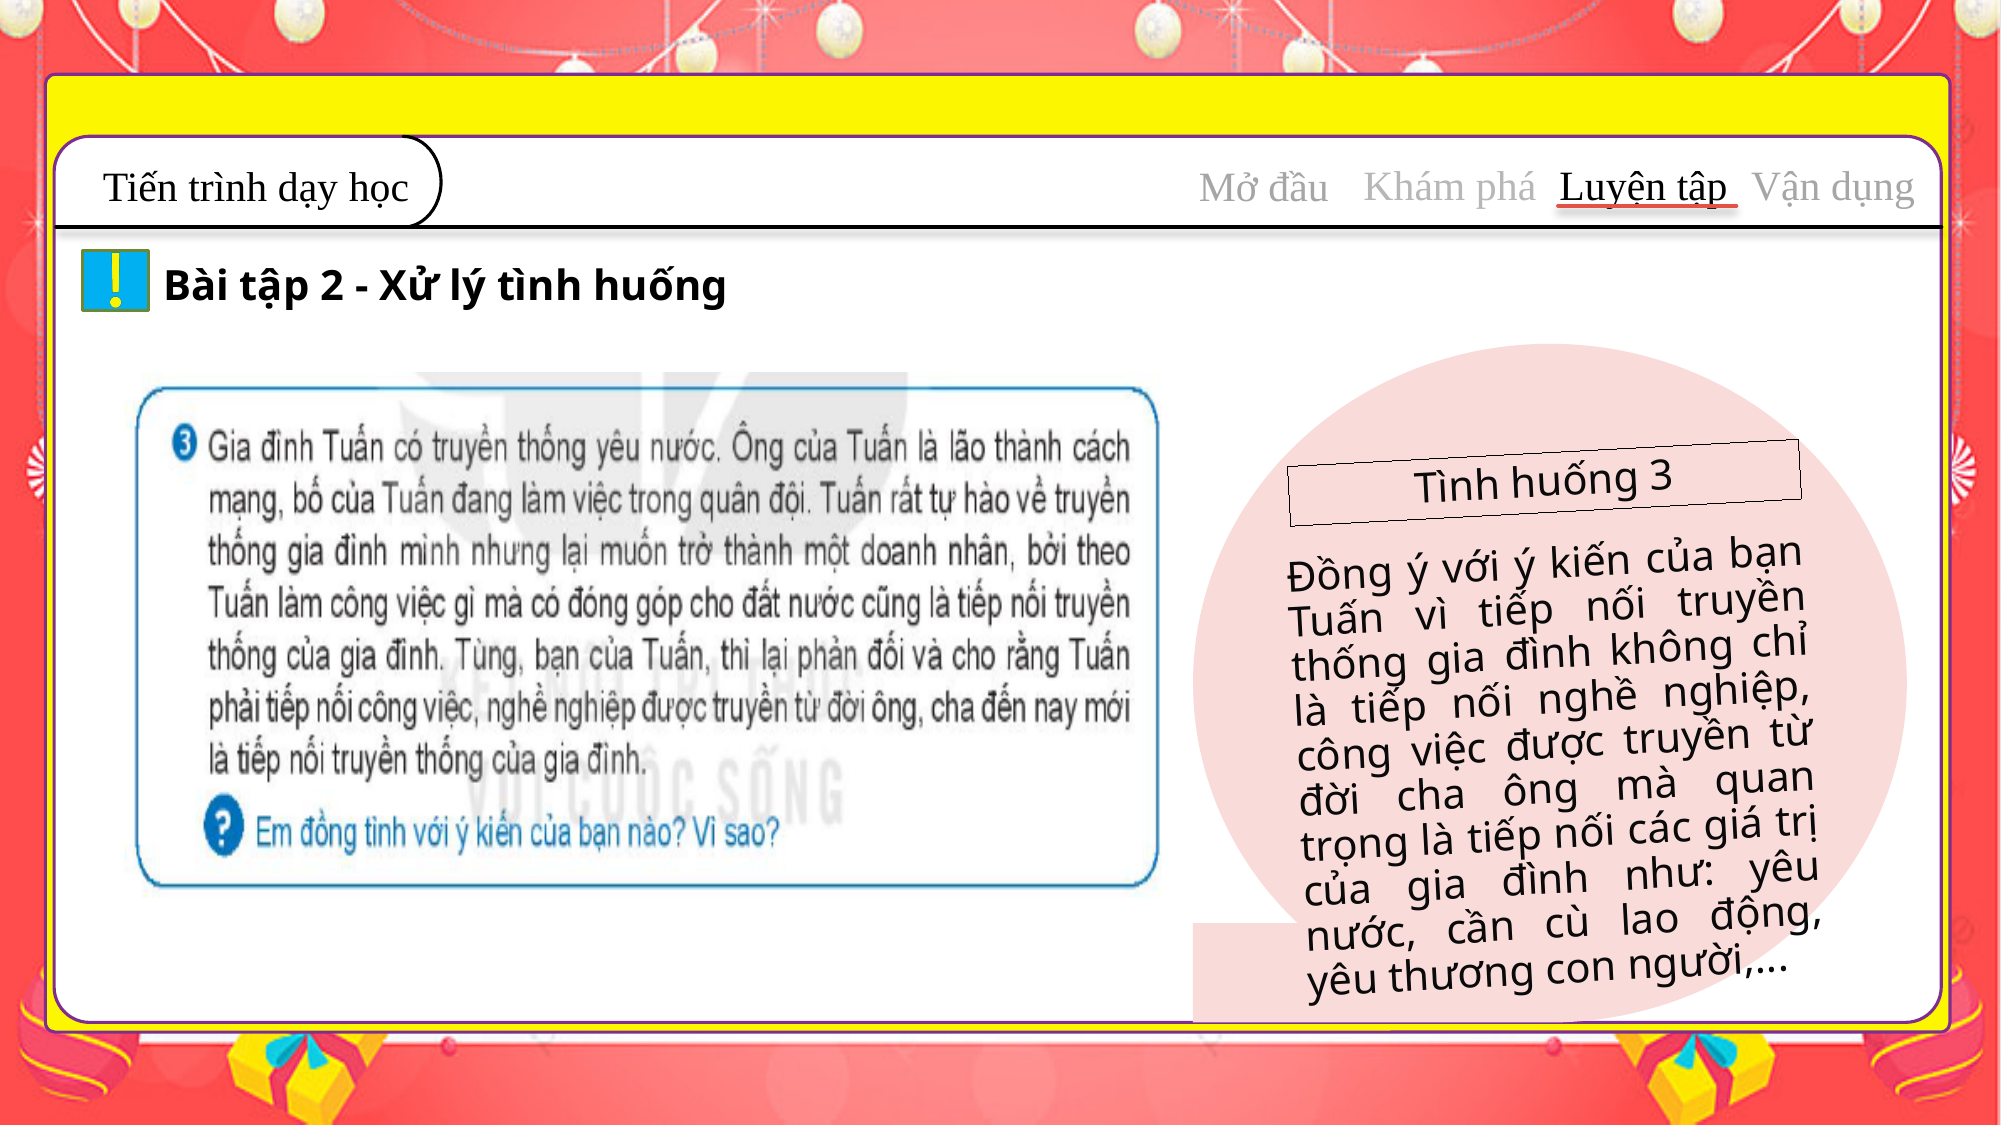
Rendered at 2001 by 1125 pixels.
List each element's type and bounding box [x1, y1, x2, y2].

text_box [82, 247, 149, 314]
picture [0, 0, 2001, 1125]
